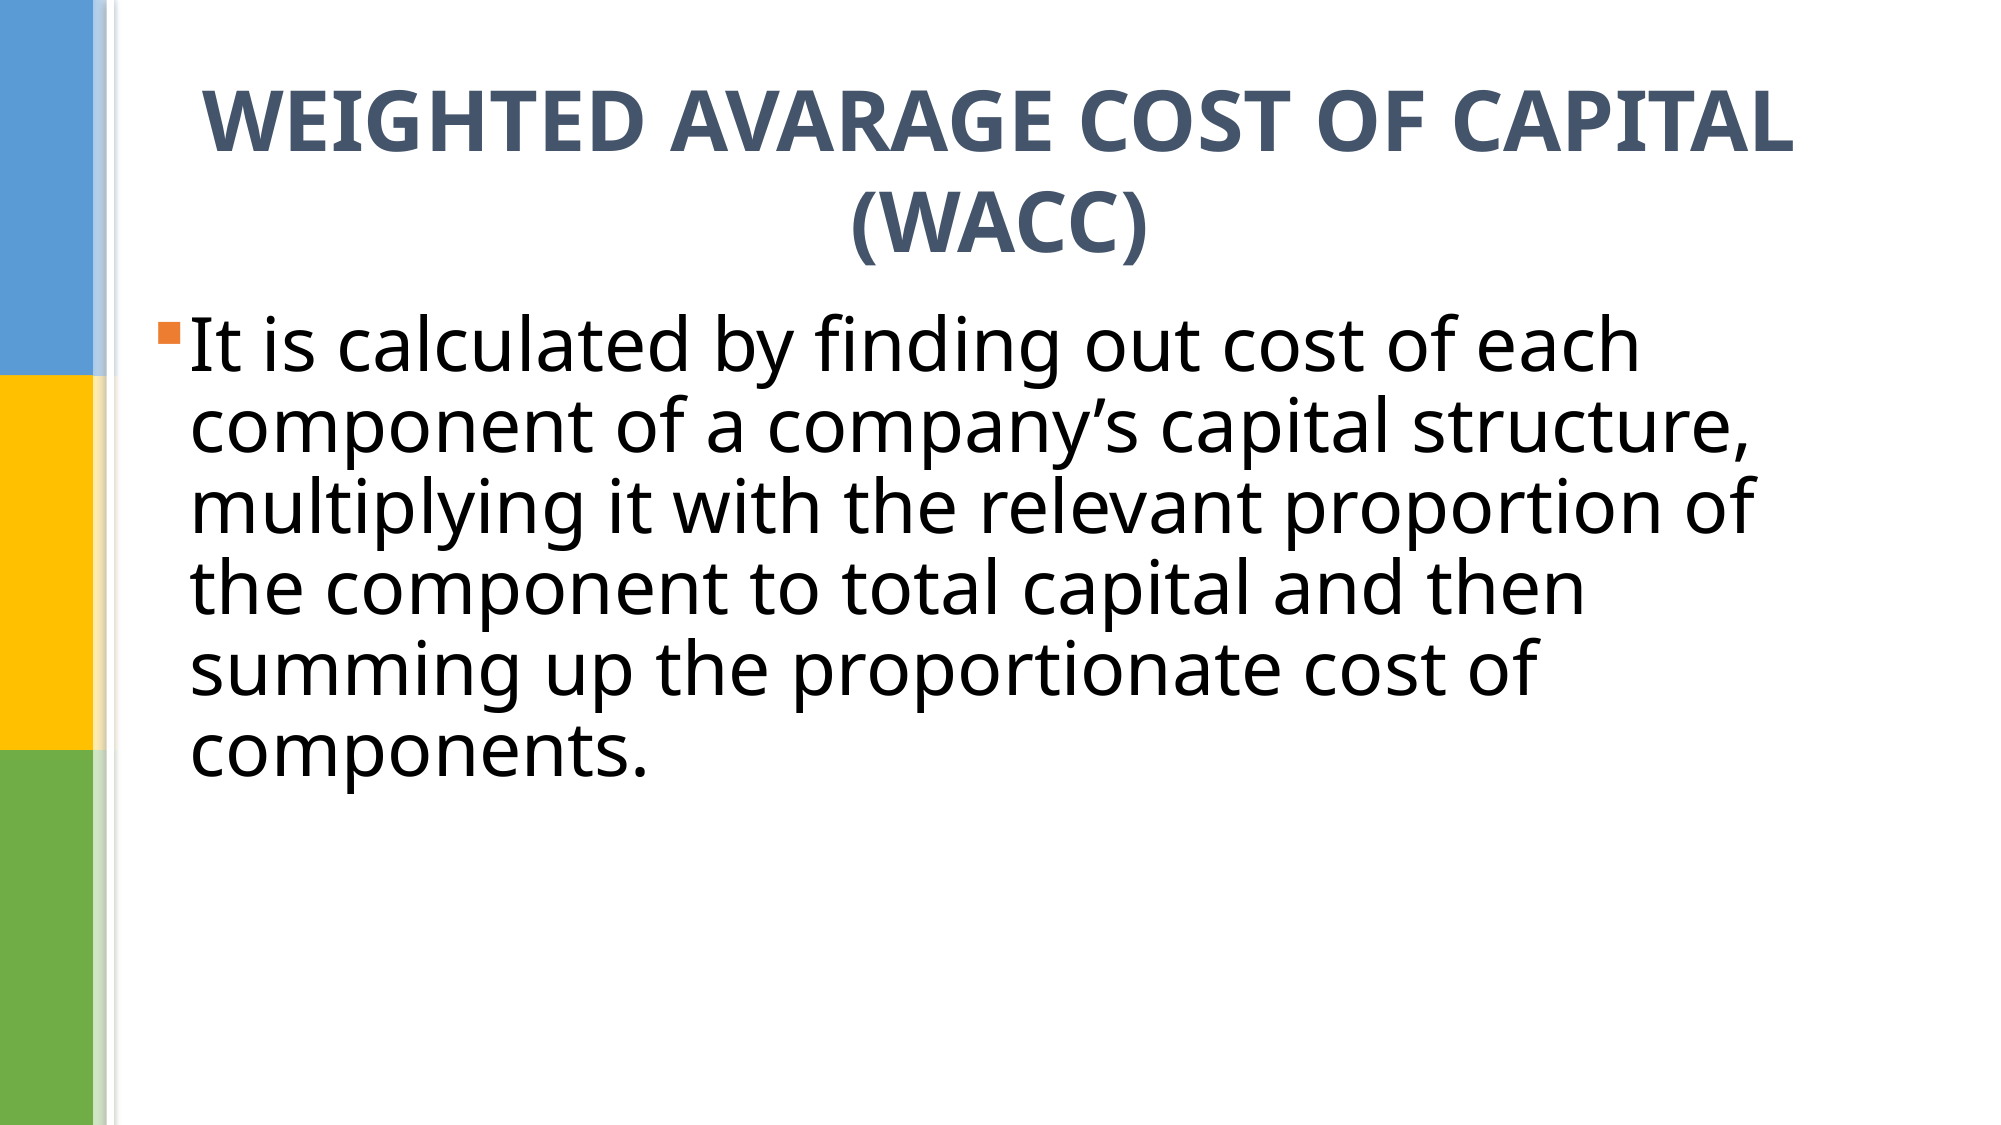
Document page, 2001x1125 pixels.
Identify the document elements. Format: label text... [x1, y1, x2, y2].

title WEIGHTED AVARAGE COST OF CAPITAL (WACC) [137, 59, 1863, 278]
list It is calculated by finding out cost of each component of a company’s capital structure, multiplying it with the relevant proportion of the component to total capital and then summing up the proportionate cost of components. [137, 299, 1863, 1014]
